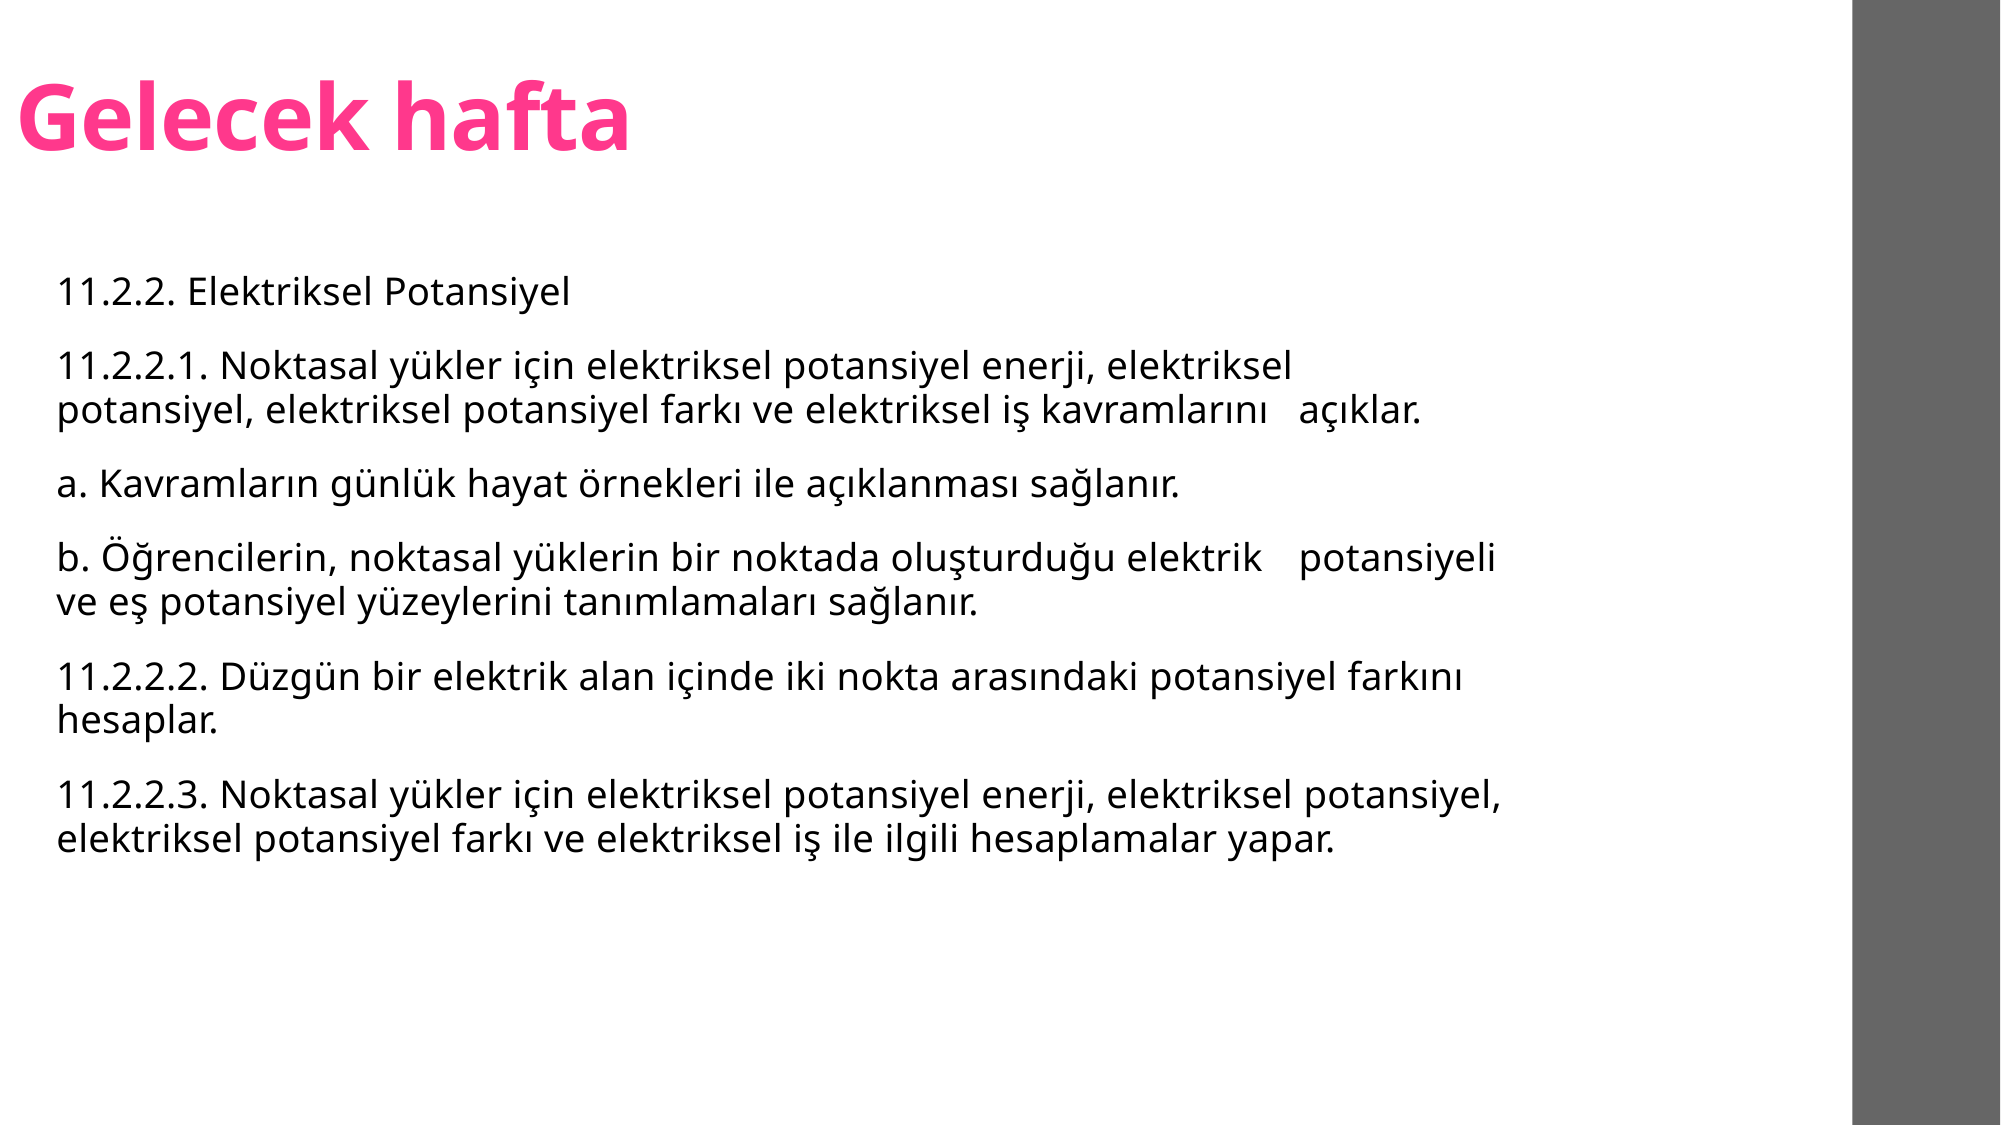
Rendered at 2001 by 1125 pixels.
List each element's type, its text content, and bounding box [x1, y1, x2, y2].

title Gelecek hafta [0, 0, 1590, 179]
list 11.2.2. Elektriksel Potansiyel 11.2.2.1. Noktasal yükler için elektriksel potansiyel enerji, elektriksel potansiyel, elektriksel potansiyel farkı ve elektriksel iş kavramlarını açıklar. a. Kavramların günlük hayat örnekleri ile açıklanması sağlanır. b. Öğrencilerin, noktasal yüklerin bir noktada oluşturduğu elektrik potansiyeli ve eş potansiyel yüzeylerini tanımlamaları sağlanır. 11.2.2.2. Düzgün bir elektrik alan içinde iki nokta arasındaki potansiyel farkını hesaplar. 11.2.2.3. Noktasal yükler için elektriksel potansiyel enerji, elektriksel potansiyel, elektriksel potansiyel farkı ve elektriksel iş ile ilgili hesaplamalar yapar. [28, 262, 1539, 877]
